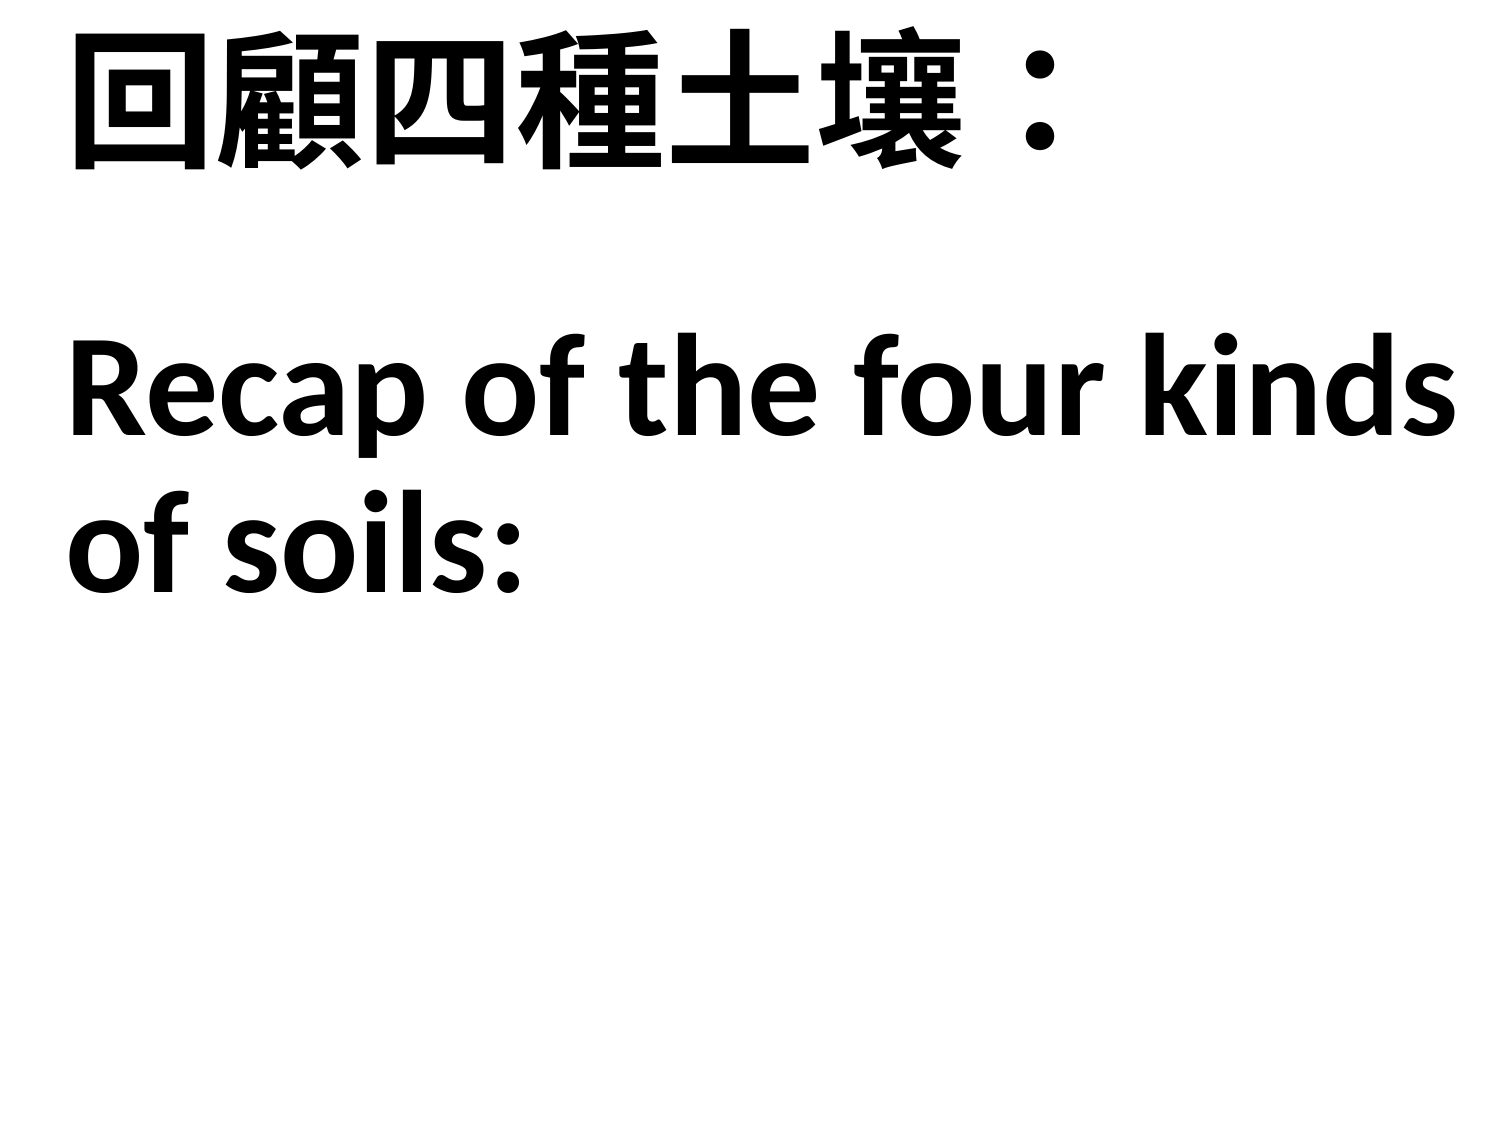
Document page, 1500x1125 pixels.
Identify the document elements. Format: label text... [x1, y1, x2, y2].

list 回顧四種土壤： Recap of the four kinds of soils: [50, 19, 1500, 1055]
